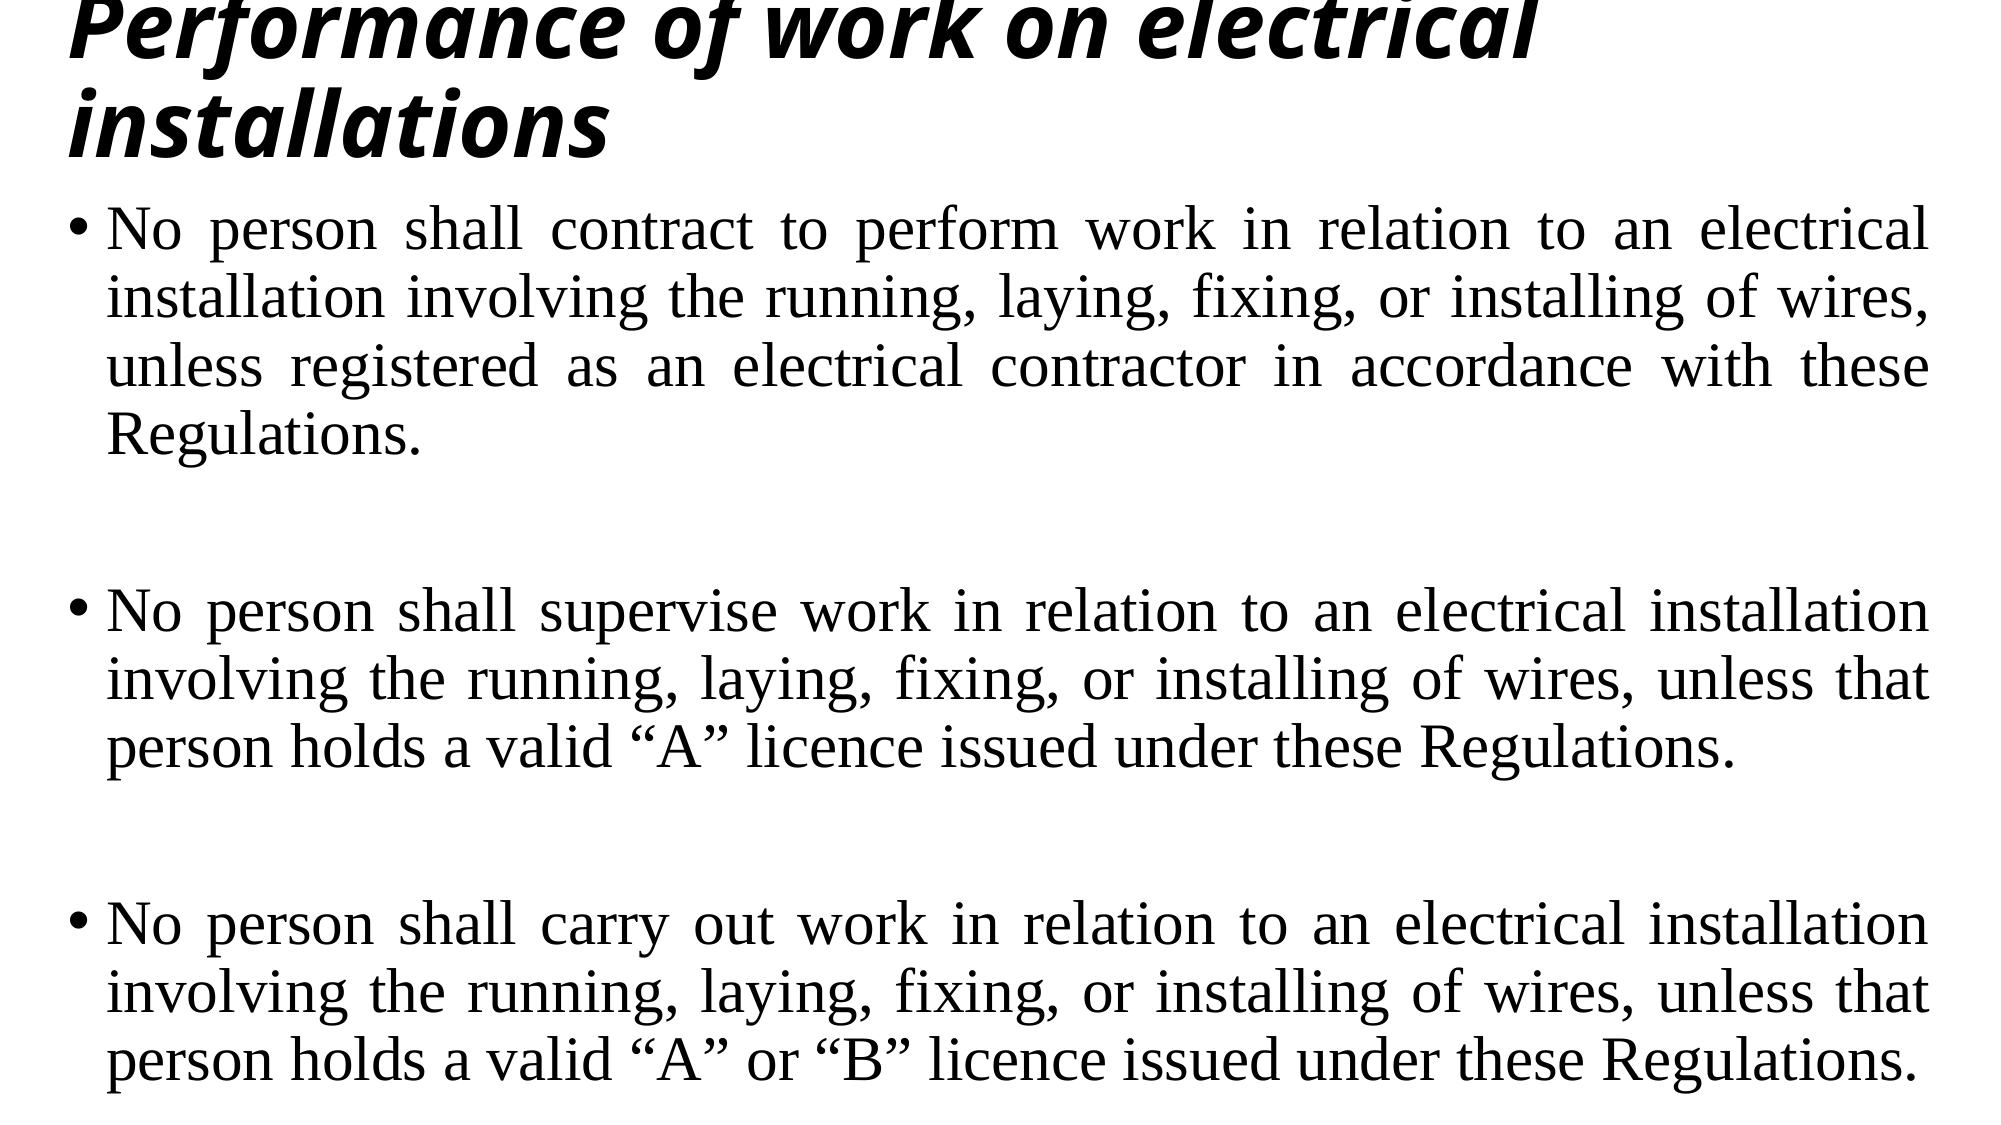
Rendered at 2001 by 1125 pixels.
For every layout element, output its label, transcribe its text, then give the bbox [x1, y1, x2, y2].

list No person shall contract to perform work in relation to an electrical installation involving the running, laying, fixing, or installing of wires, unless registered as an electrical contractor in accordance with these Regulations. No person shall supervise work in relation to an electrical installation involving the running, laying, fixing, or installing of wires, unless that person holds a valid “A” licence issued under these Regulations. No person shall carry out work in relation to an electrical installation involving the running, laying, fixing, or installing of wires, unless that person holds a valid “A” or “B” licence issued under these Regulations. [52, 187, 1948, 1125]
title Performance of work on electrical installations [52, 0, 1863, 187]
